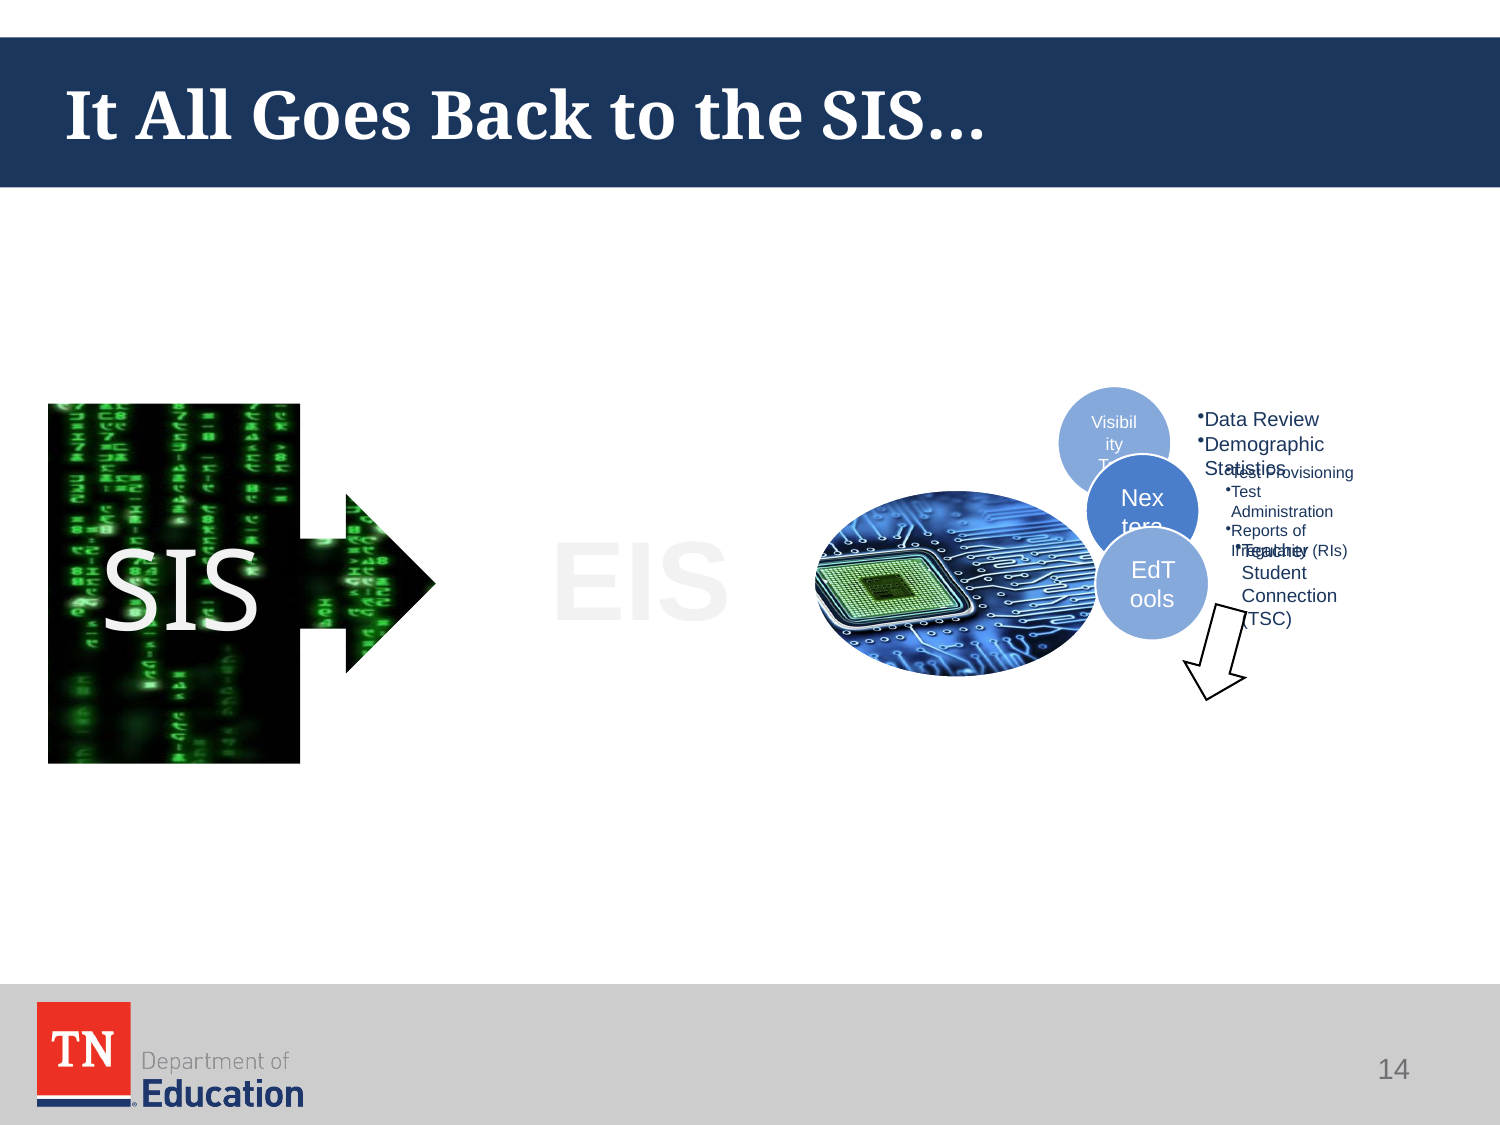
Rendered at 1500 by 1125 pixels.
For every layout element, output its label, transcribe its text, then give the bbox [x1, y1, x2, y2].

text_box [47, 661, 302, 765]
text_box SIS [24, 511, 338, 661]
text_box [47, 402, 302, 511]
slide_number 14 [1350, 1042, 1425, 1103]
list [387, 208, 1500, 959]
title It All Goes Back to the SIS… [50, 37, 1413, 188]
picture [37, 1002, 303, 1107]
text_box [338, 491, 387, 677]
